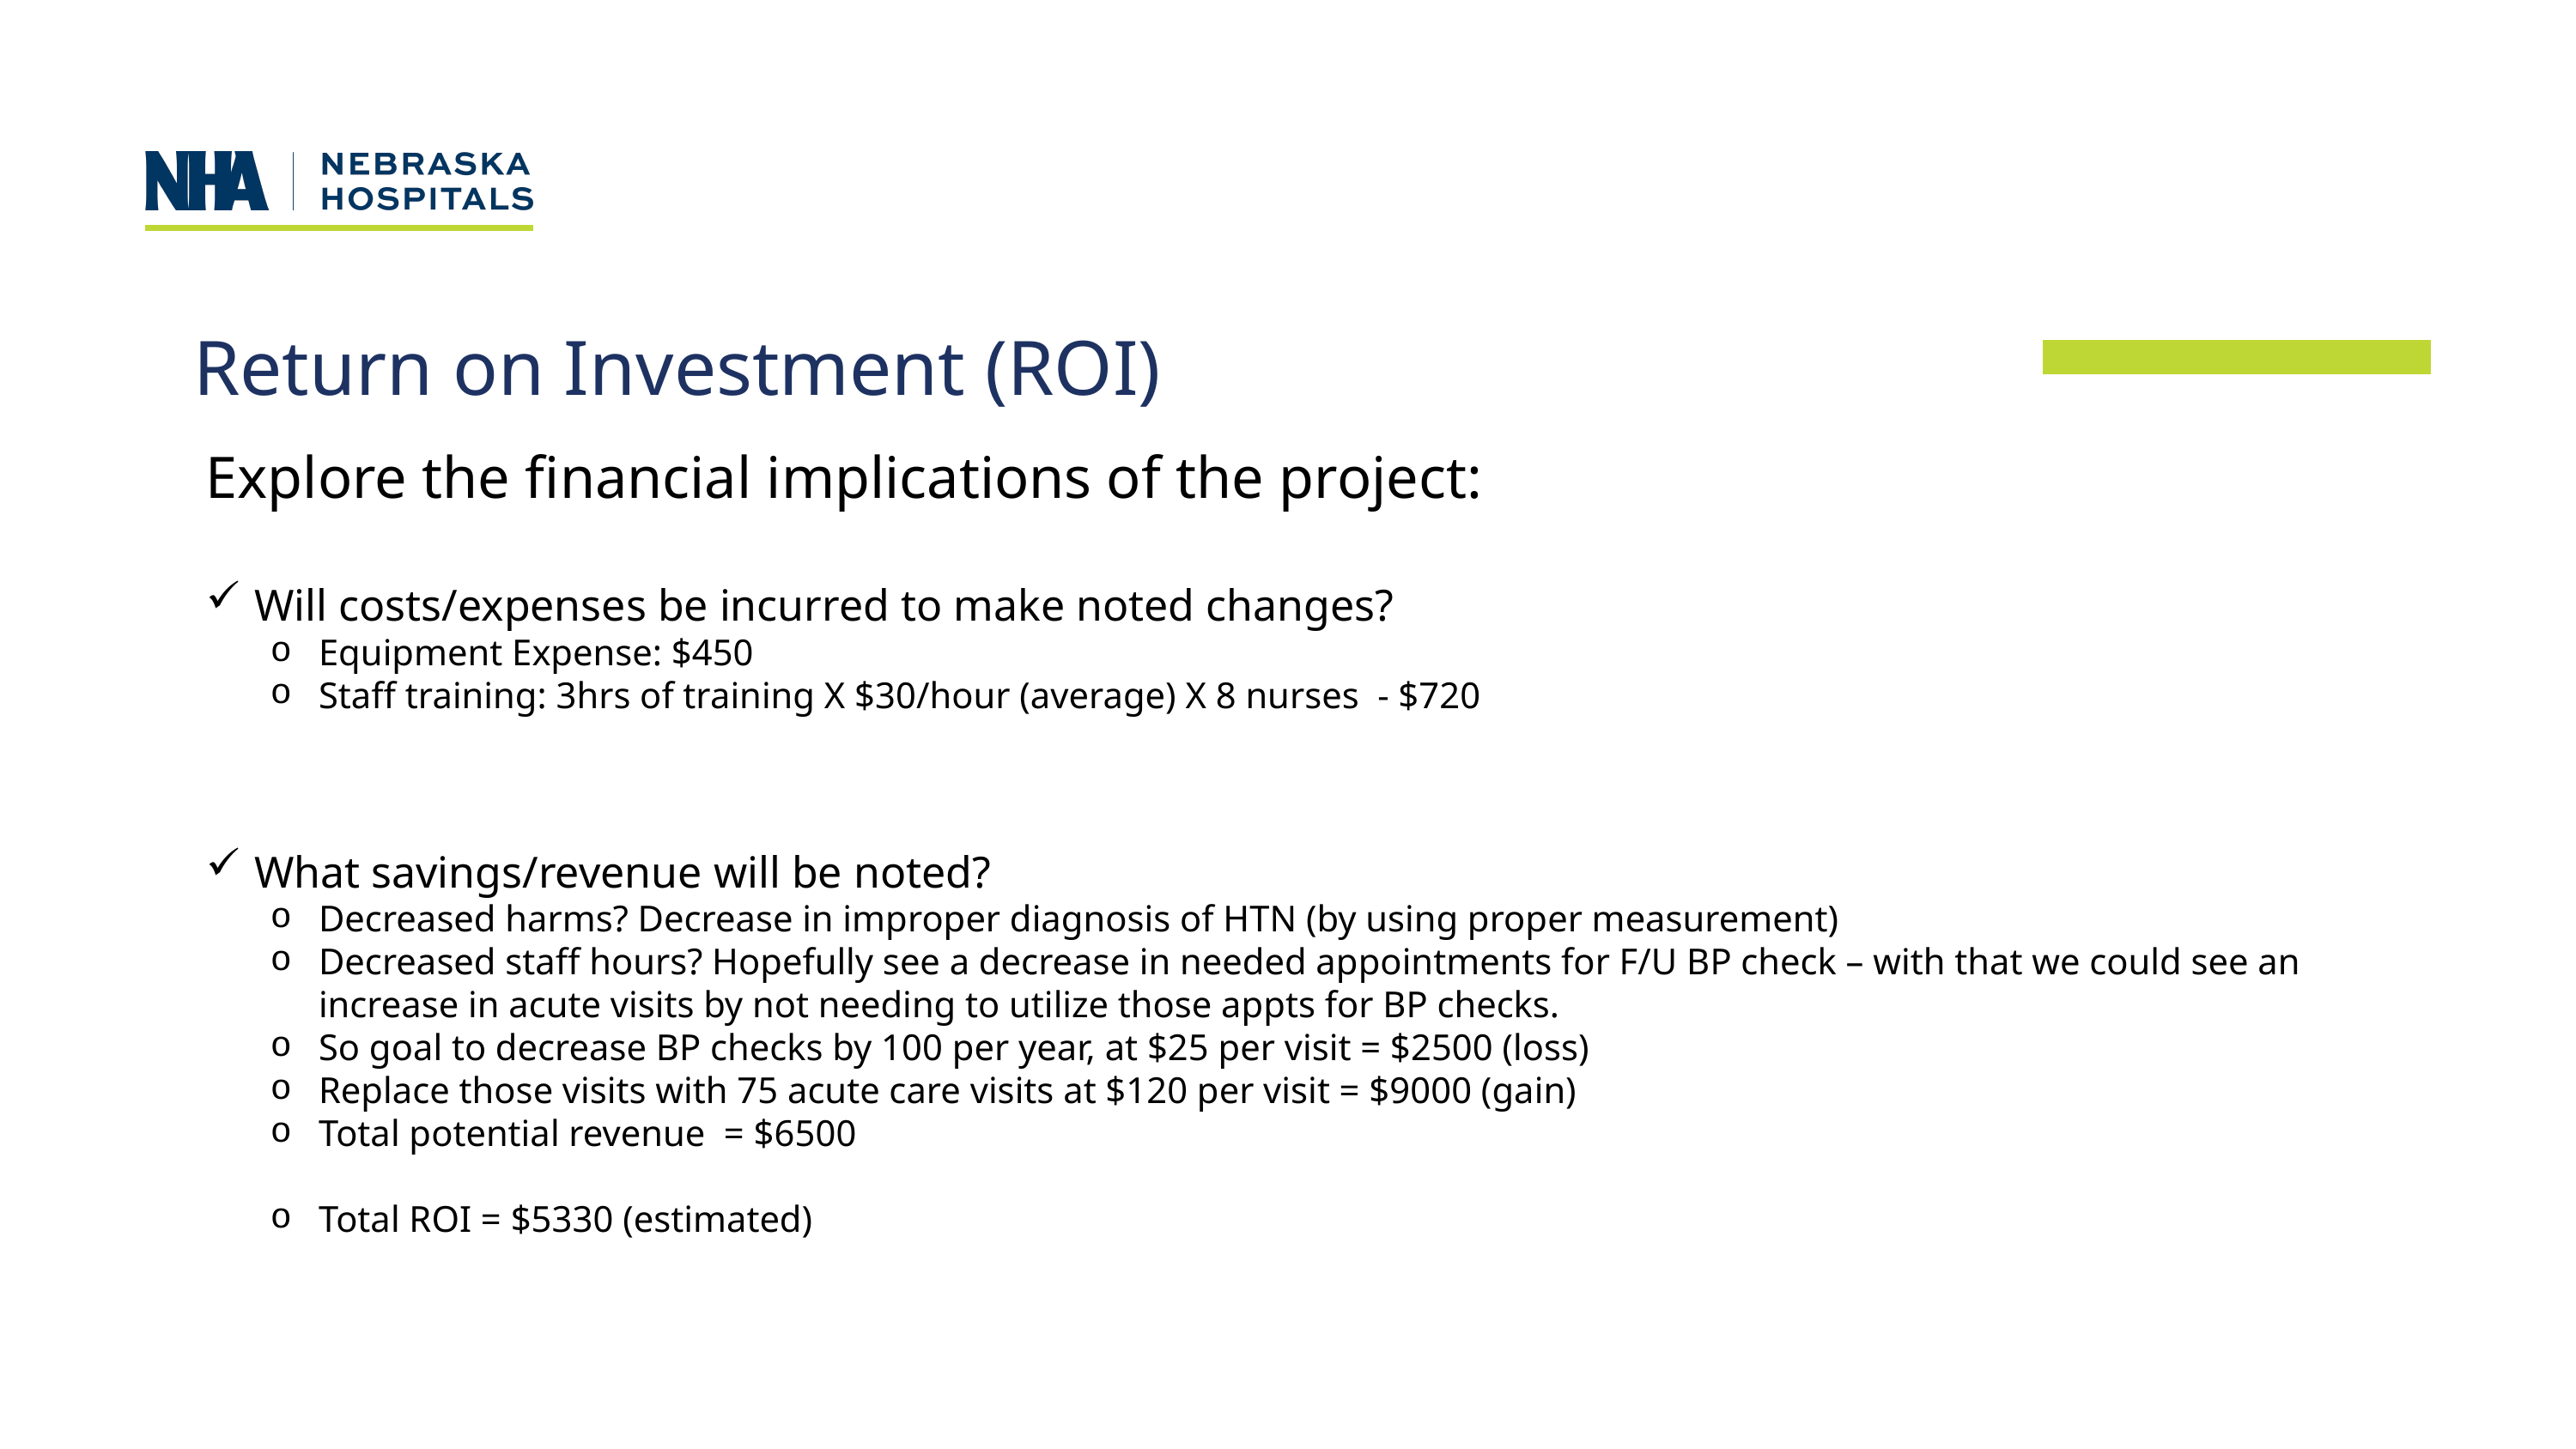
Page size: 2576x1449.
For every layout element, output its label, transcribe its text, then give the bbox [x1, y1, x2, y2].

text_box Return on Investment (ROI) [193, 339, 1543, 411]
picture [144, 151, 534, 210]
text_box Explore the financial implications of the project: Will costs/expenses be incurred to make noted changes? Equipment Expense: $450 Staff training: 3hrs of training X $30/hour (average) X 8 nurses - $720 What savings/revenue will be noted? Decreased harms? Decrease in improper diagnosis of HTN (by using proper measurement) Decreased staff hours? Hopefully see a decrease in needed appointments for F/U BP check – with that we could see an increase in acute visits by not needing to utilize those appts for BP checks. So goal to decrease BP checks by 100 per year, at $25 per visit = $2500 (loss) Replace those visits with 75 acute care visits at $120 per visit = $9000 (gain) Total potential revenue = $6500 Total ROI = $5330 (estimated) [193, 434, 2415, 1298]
text_box [2042, 339, 2432, 375]
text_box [144, 224, 534, 232]
